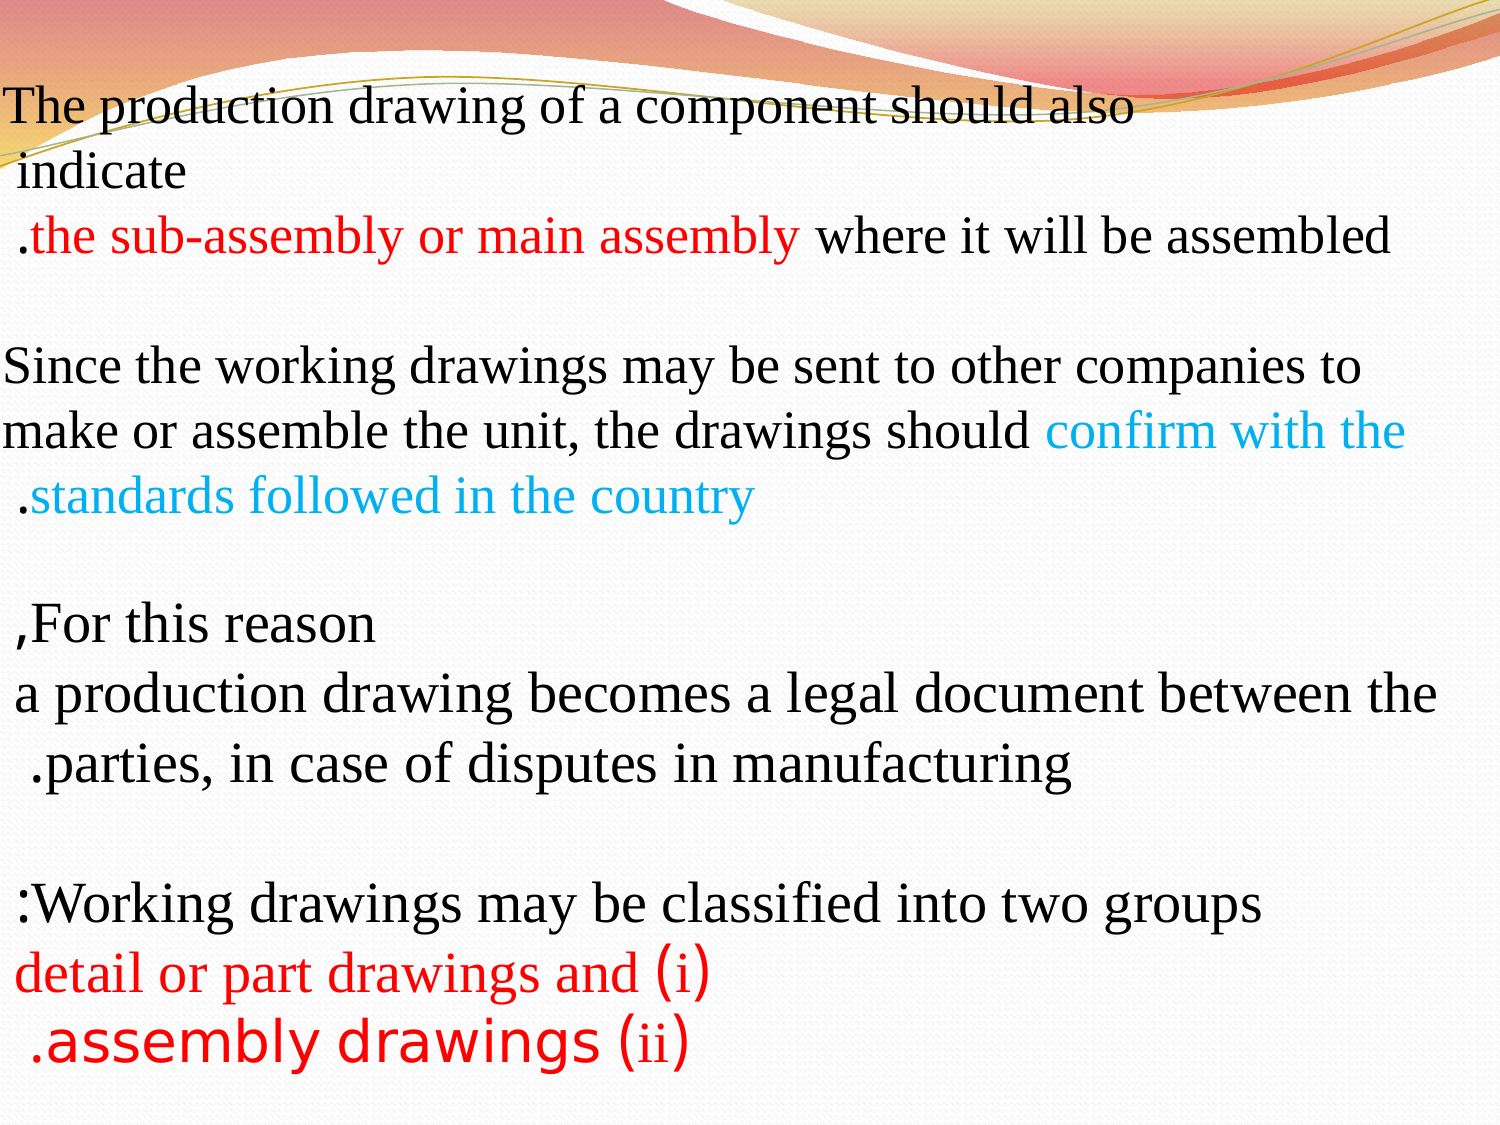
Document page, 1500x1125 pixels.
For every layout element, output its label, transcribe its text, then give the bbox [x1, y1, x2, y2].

text_box The production drawing of a component should also indicate the sub-assembly or main assembly where it will be assembled. Since the working drawings may be sent to other companies to make or assemble the unit, the drawings should confirm with the standards followed in the country. [0, 62, 1488, 516]
text_box For this reason, a production drawing becomes a legal document between the parties, in case of disputes in manufacturing. Working drawings may be classified into two groups: (i) detail or part drawings and (ii) assembly drawings. [0, 516, 1500, 1082]
